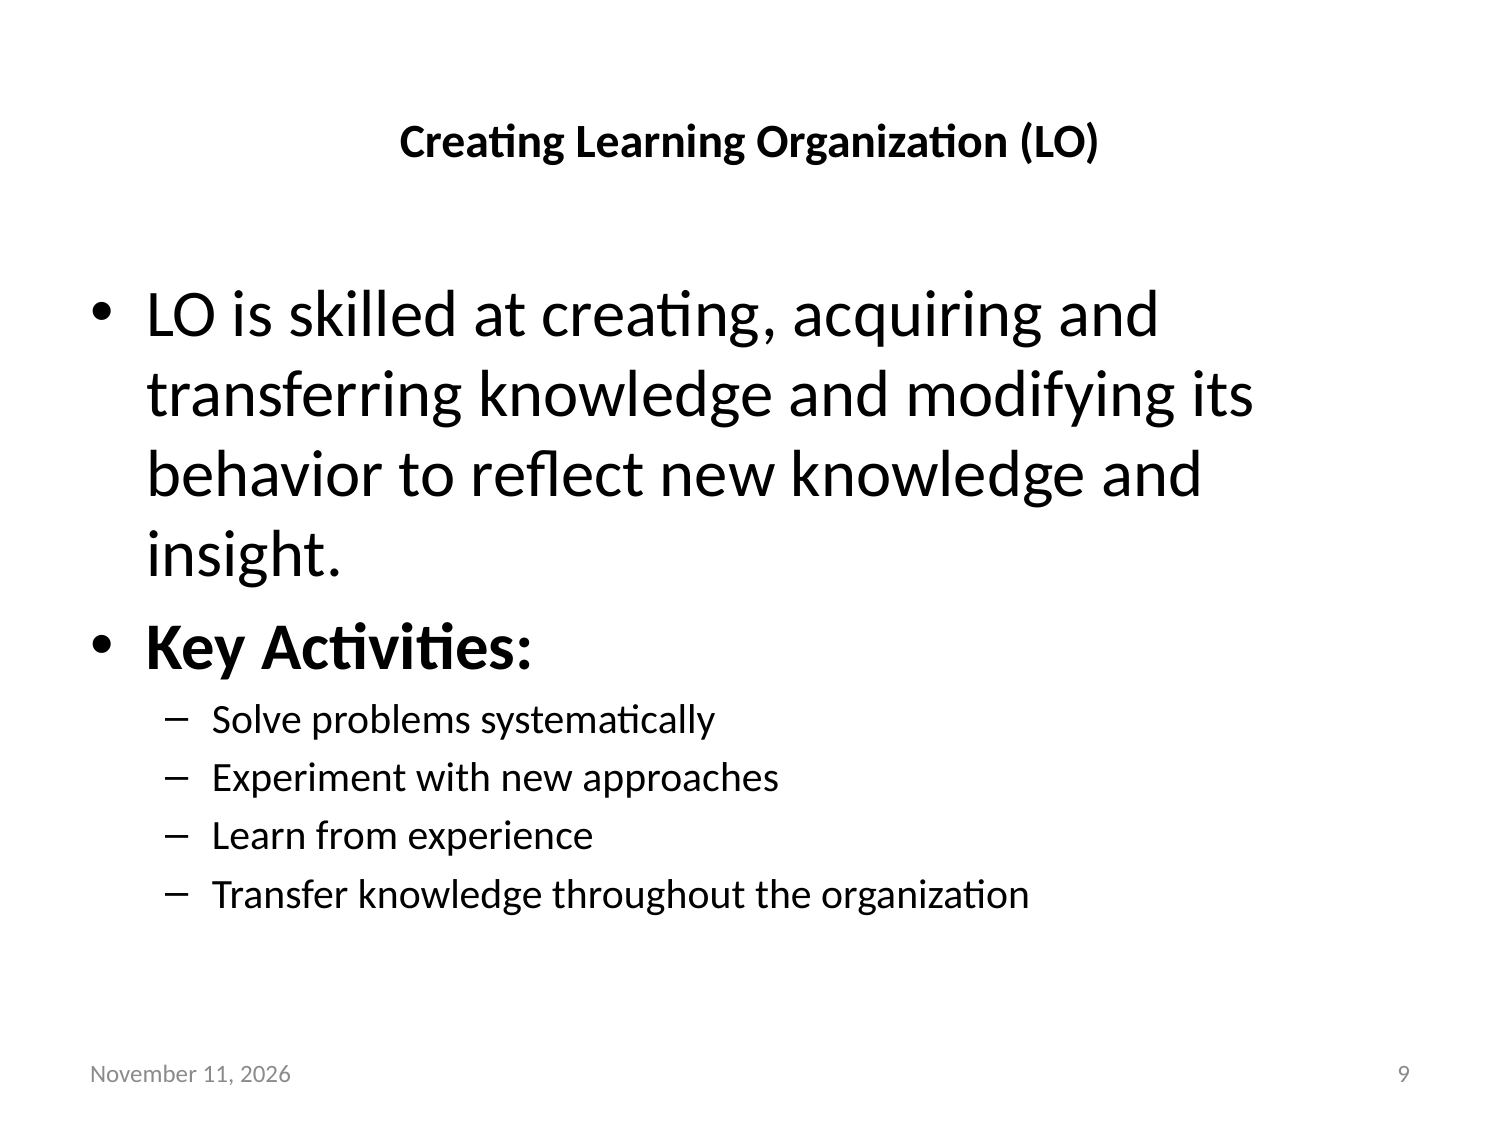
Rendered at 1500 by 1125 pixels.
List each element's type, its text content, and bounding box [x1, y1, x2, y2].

list LO is skilled at creating, acquiring and transferring knowledge and modifying its behavior to reflect new knowledge and insight. Key Activities: Solve problems systematically Experiment with new approaches Learn from experience Transfer knowledge throughout the organization [75, 262, 1425, 1005]
slide_number 9 [1074, 1042, 1425, 1103]
title Creating Learning Organization (LO) [75, 45, 1425, 233]
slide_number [75, 1042, 425, 1103]
